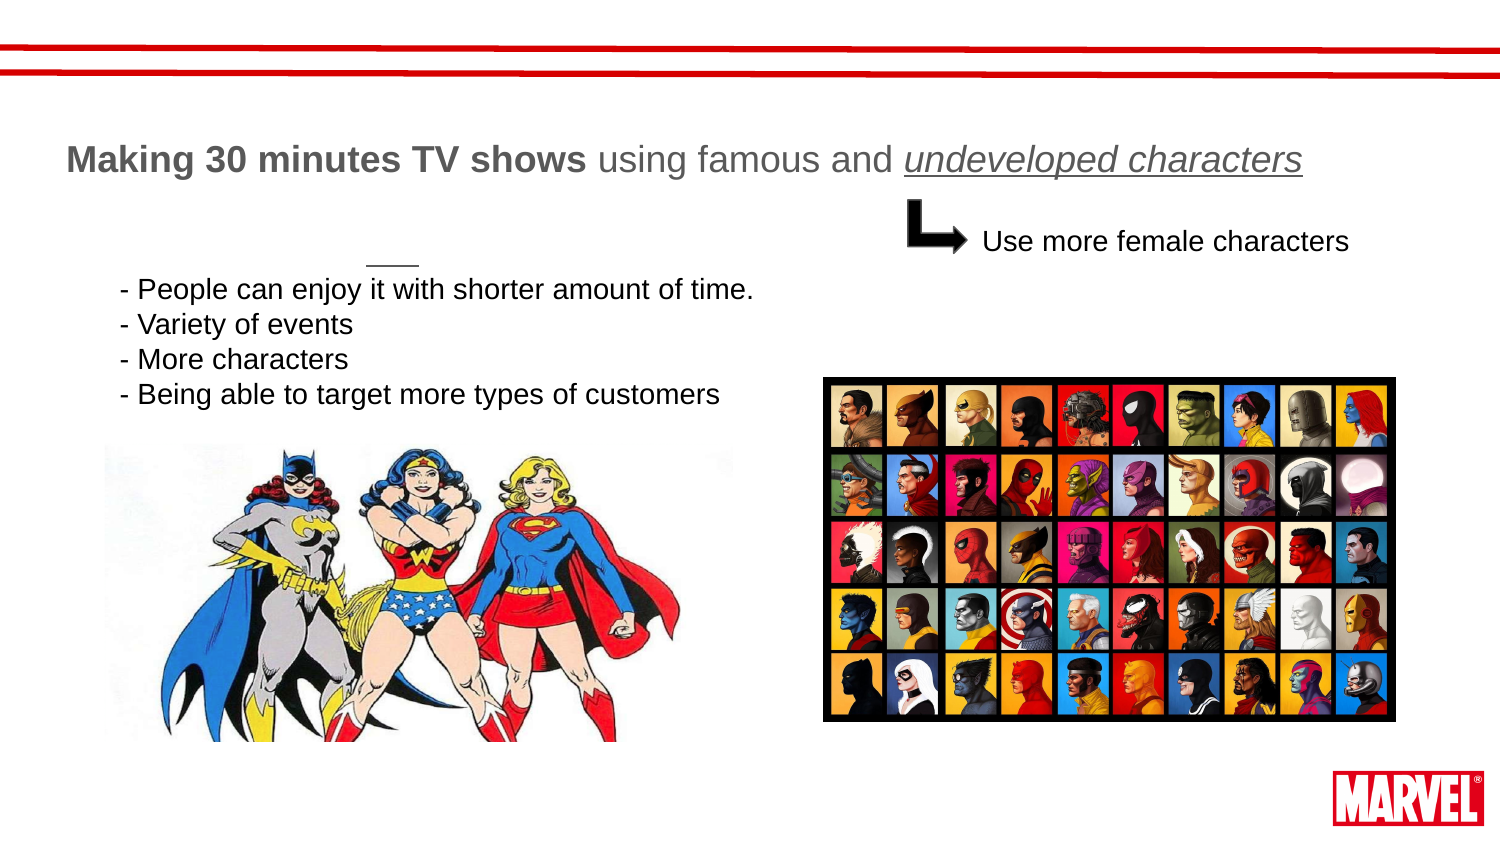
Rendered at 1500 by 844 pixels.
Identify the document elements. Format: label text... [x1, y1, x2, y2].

text_box - People can enjoy it with shorter amount of time. - Variety of events - More characters - Being able to target more types of customers [104, 255, 1396, 560]
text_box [0, 72, 1500, 77]
list Making 30 minutes TV shows using famous and undeveloped characters [51, 120, 1449, 681]
picture [1316, 764, 1500, 831]
picture [104, 443, 733, 742]
picture [822, 376, 1396, 722]
text_box Use more female characters [967, 206, 1381, 247]
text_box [0, 47, 1500, 52]
text_box [907, 199, 967, 254]
